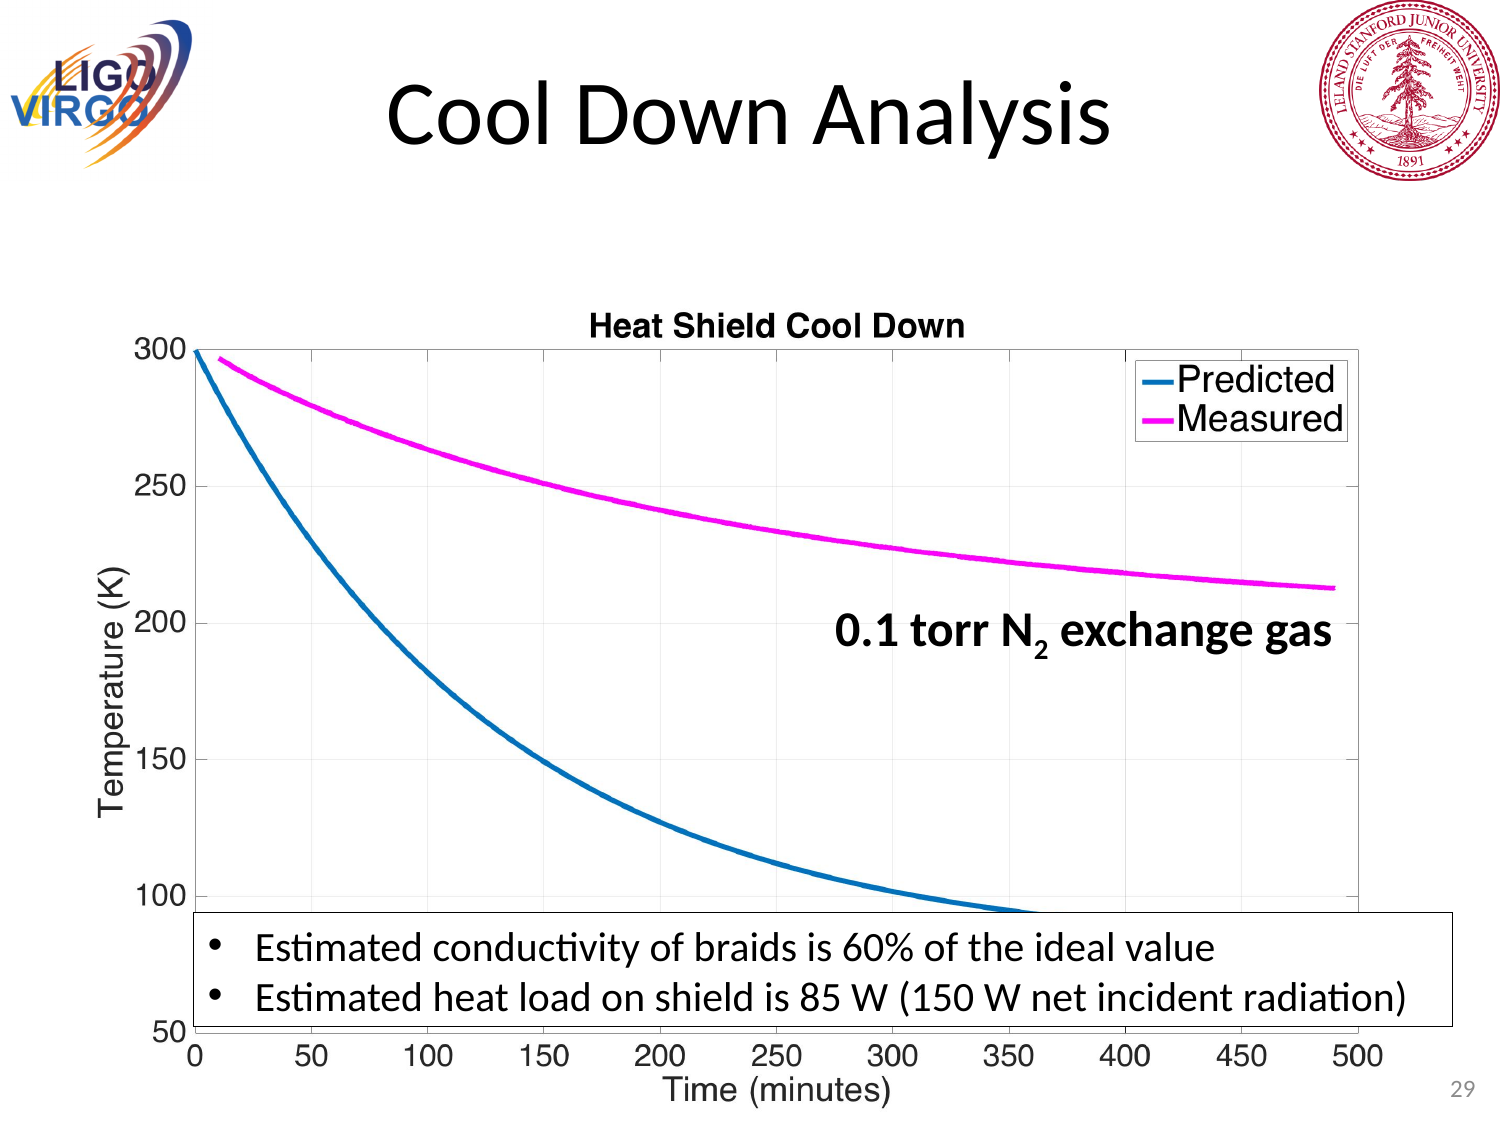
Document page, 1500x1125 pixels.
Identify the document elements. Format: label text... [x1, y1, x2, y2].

picture [1319, 0, 1500, 181]
picture [0, 286, 1500, 1125]
text_box Cool Down Analysis [74, 45, 1425, 233]
picture [0, 0, 213, 181]
